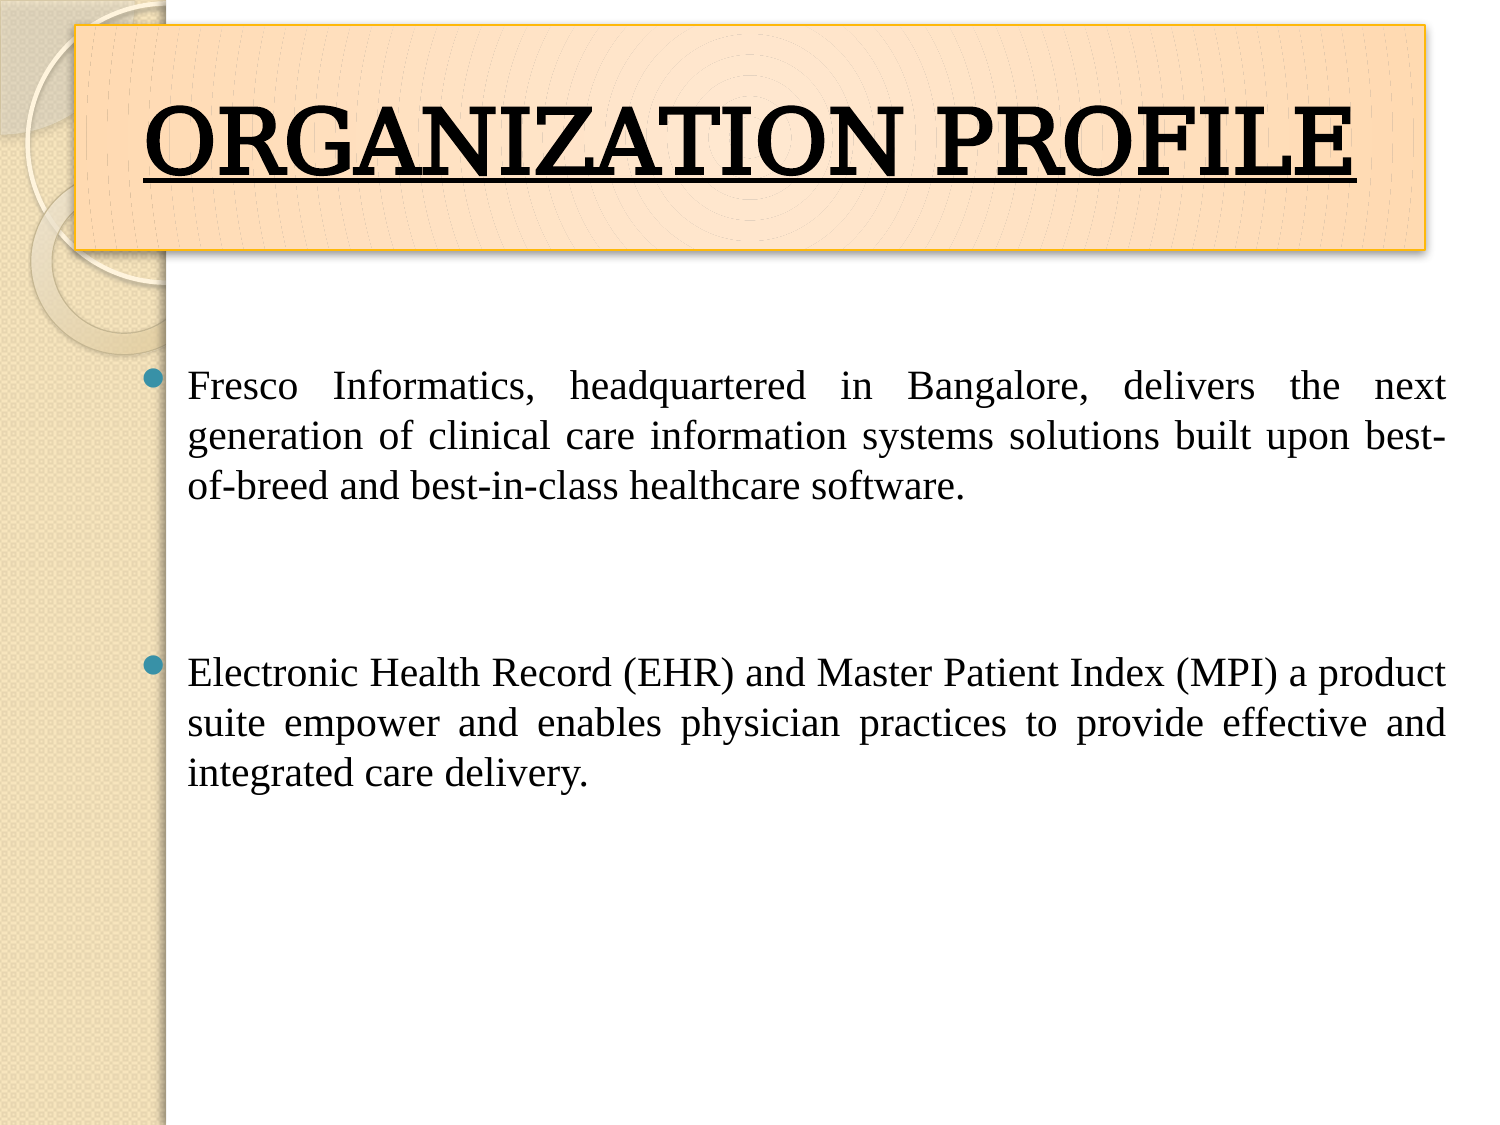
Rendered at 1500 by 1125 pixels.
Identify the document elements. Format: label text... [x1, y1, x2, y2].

list Fresco Informatics, headquartered in Bangalore, delivers the next generation of clinical care information systems solutions built upon best-of-breed and best-in-class healthcare software. Electronic Health Record (EHR) and Master Patient Index (MPI) a product suite empower and enables physician practices to provide effective and integrated care delivery. [112, 350, 1463, 950]
title ORGANIZATION PROFILE [74, 24, 1426, 251]
